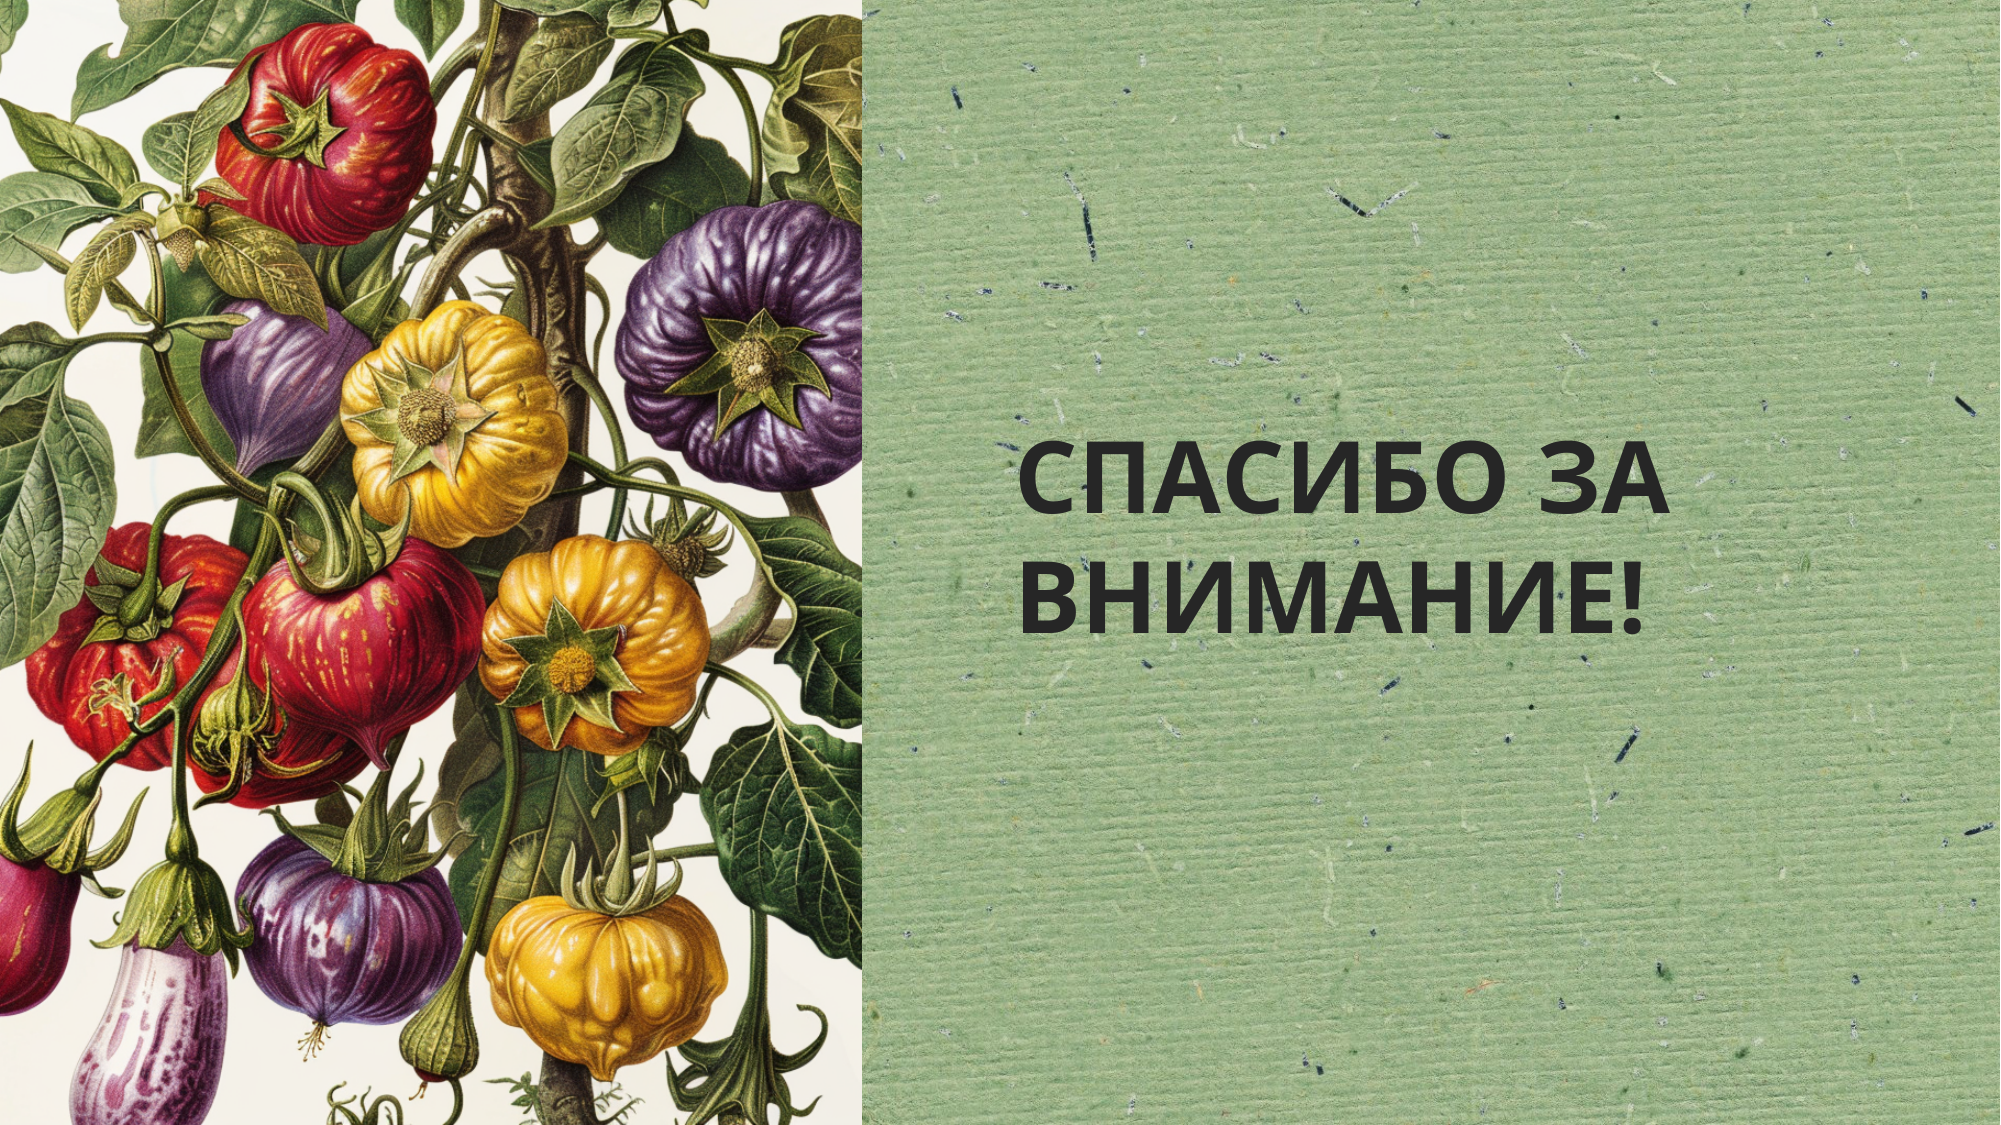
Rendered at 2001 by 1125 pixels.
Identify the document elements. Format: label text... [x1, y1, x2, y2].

text_box СПАСИБО ЗА ВНИМАНИЕ! [999, 406, 1904, 624]
picture [0, 0, 862, 1125]
